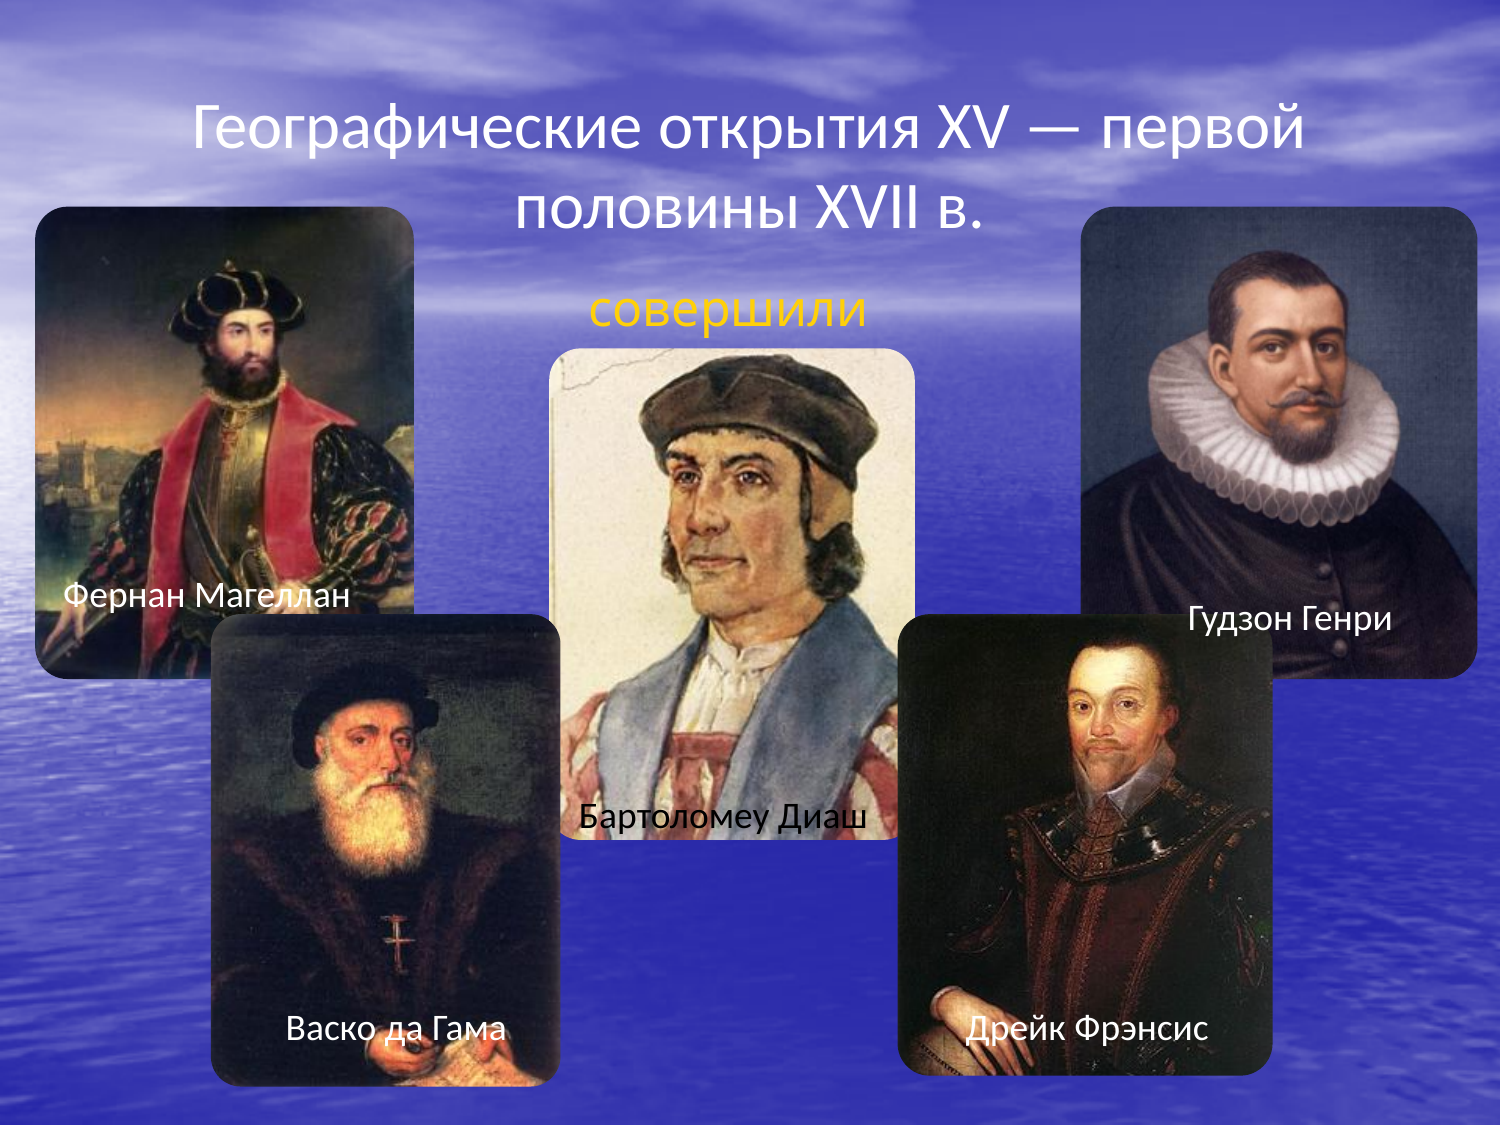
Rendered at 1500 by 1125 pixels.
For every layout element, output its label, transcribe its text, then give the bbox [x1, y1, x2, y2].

picture [34, 206, 1478, 1087]
title Географические открытия XV — первой половины XVII в. [74, 47, 1426, 276]
text_box совершили [573, 269, 884, 345]
